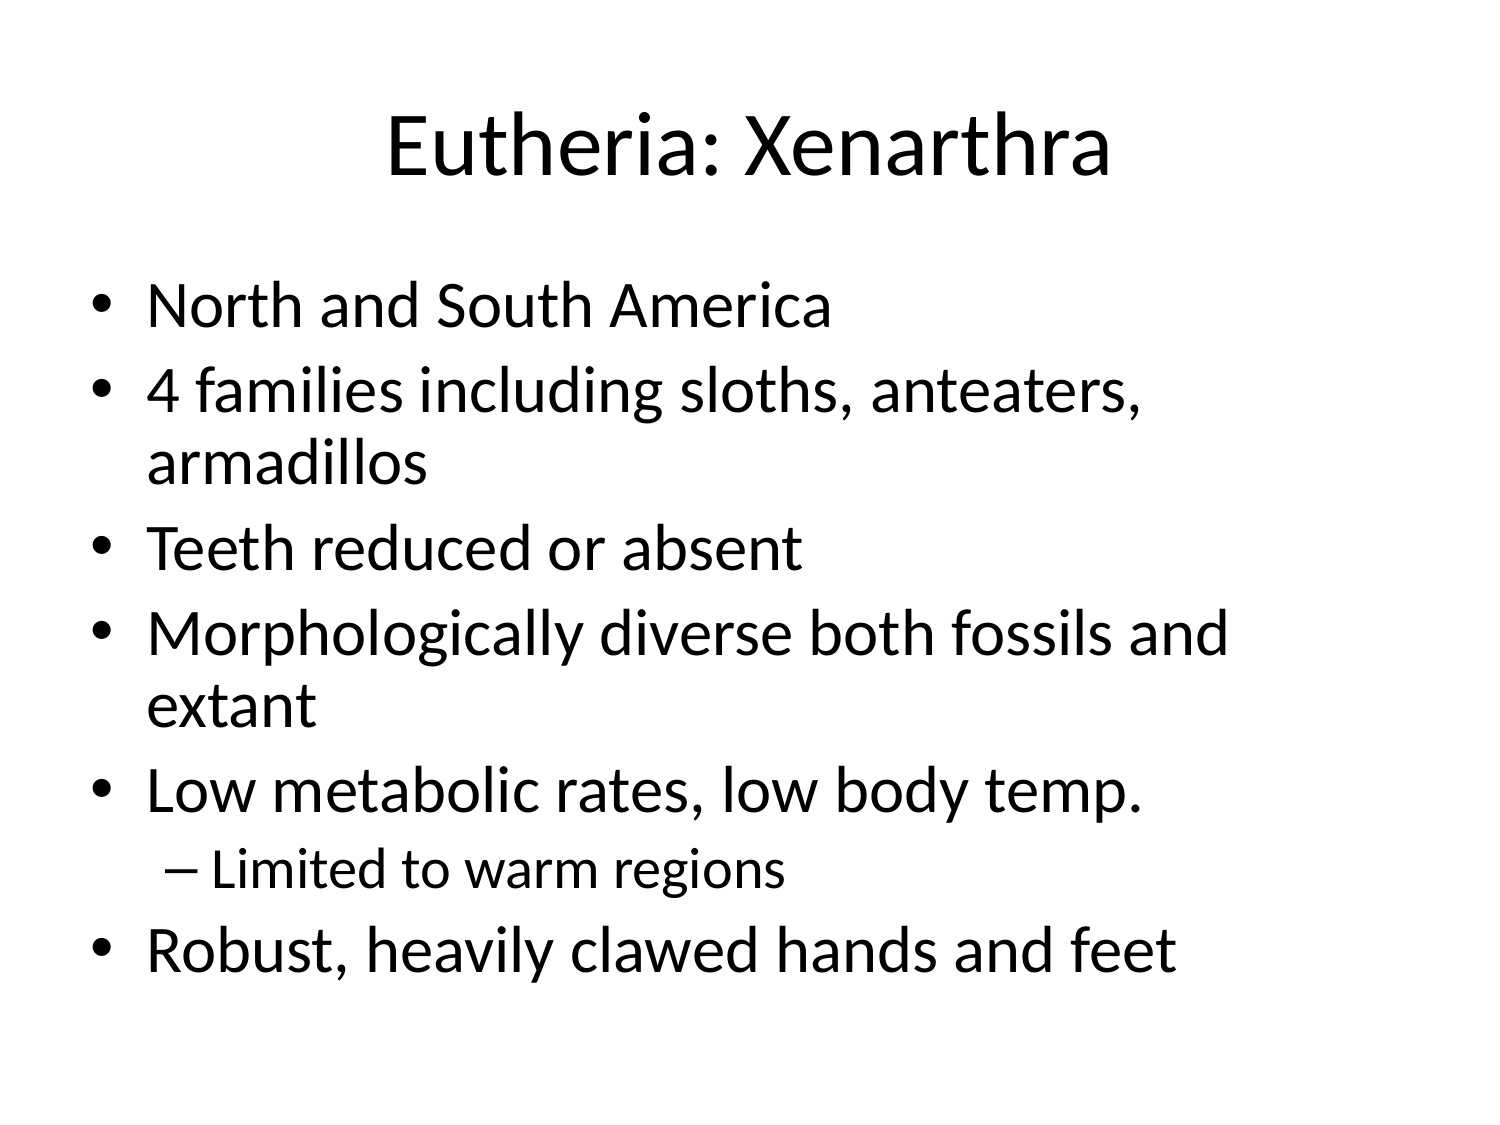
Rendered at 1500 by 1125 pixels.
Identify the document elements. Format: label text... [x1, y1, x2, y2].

list North and South America 4 families including sloths, anteaters, armadillos Teeth reduced or absent Morphologically diverse both fossils and extant Low metabolic rates, low body temp. Limited to warm regions Robust, heavily clawed hands and feet [75, 262, 1425, 1050]
title Eutheria: Xenarthra [75, 45, 1425, 233]
